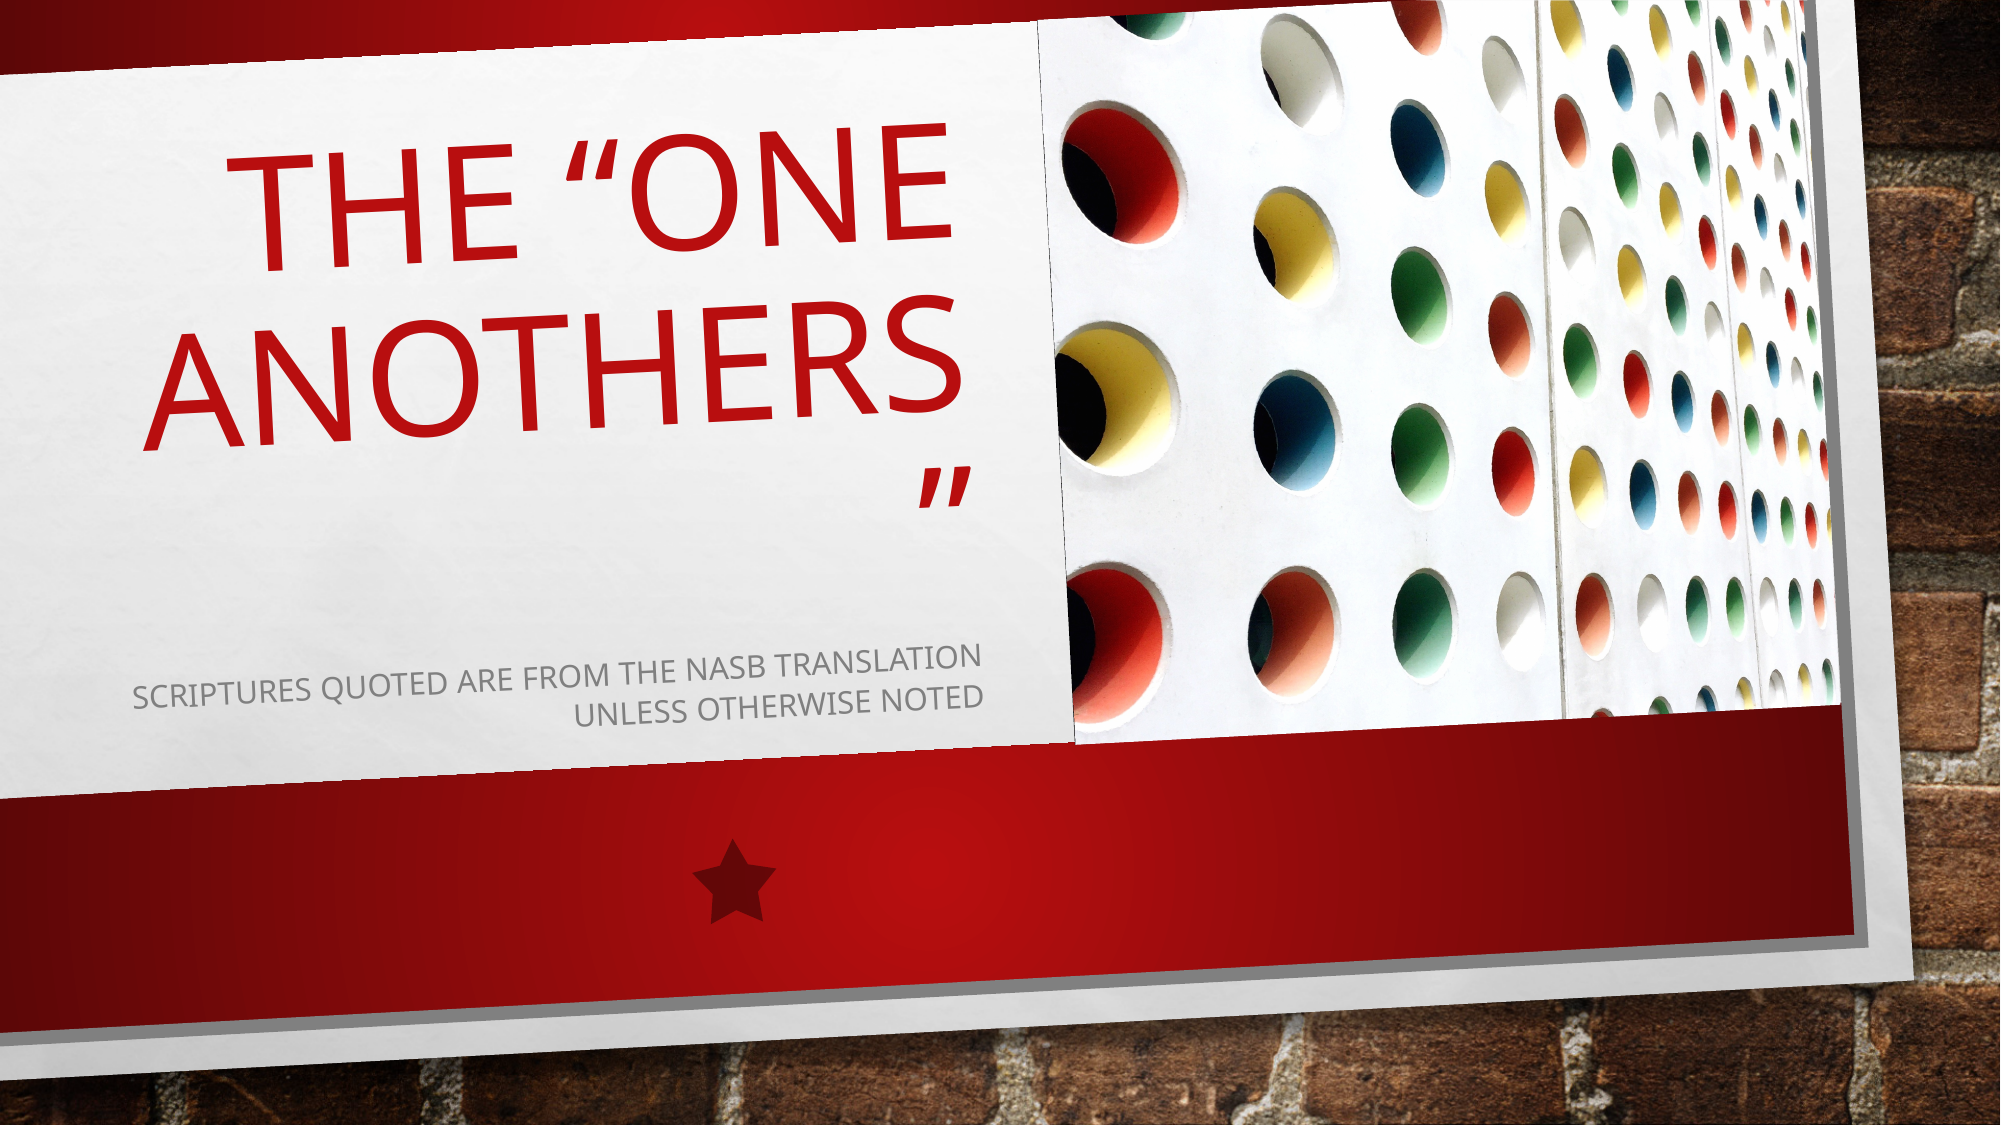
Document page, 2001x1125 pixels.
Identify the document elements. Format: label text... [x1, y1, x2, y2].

picture [0, 0, 2000, 1125]
title The “One Anothers” [78, 84, 997, 669]
picture [1037, 0, 1841, 745]
subtitle Scriptures Quoted are from the NASB translation unless otherwise noted [107, 622, 1002, 771]
